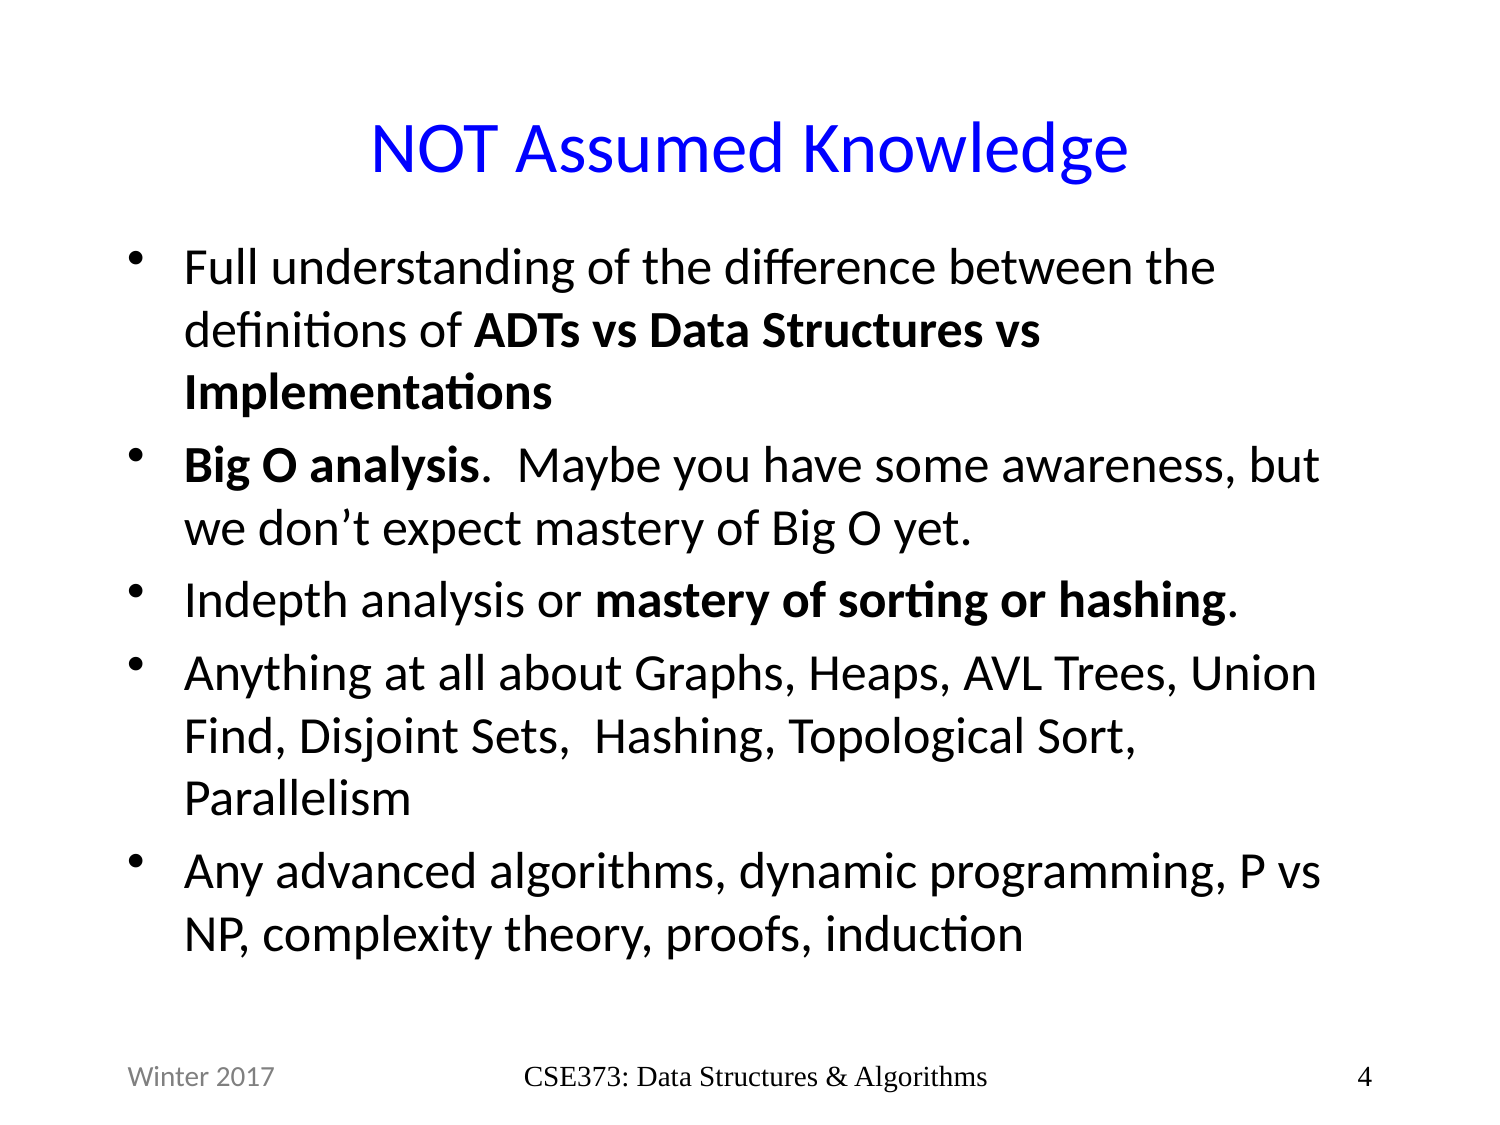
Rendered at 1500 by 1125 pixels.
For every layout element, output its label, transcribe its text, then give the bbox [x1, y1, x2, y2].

slide_number 4 [1074, 1049, 1388, 1125]
slide_number Winter 2017 [112, 1049, 426, 1125]
list Full understanding of the difference between the definitions of ADTs vs Data Structures vs Implementations Big O analysis. Maybe you have some awareness, but we don’t expect mastery of Big O yet. Indepth analysis or mastery of sorting or hashing. Anything at all about Graphs, Heaps, AVL Trees, Union Find, Disjoint Sets, Hashing, Topological Sort, Parallelism Any advanced algorithms, dynamic programming, P vs NP, complexity theory, proofs, induction [112, 224, 1388, 1001]
footer CSE373: Data Structures & Algorithms [474, 1049, 1038, 1125]
title NOT Assumed Knowledge [112, 49, 1388, 224]
